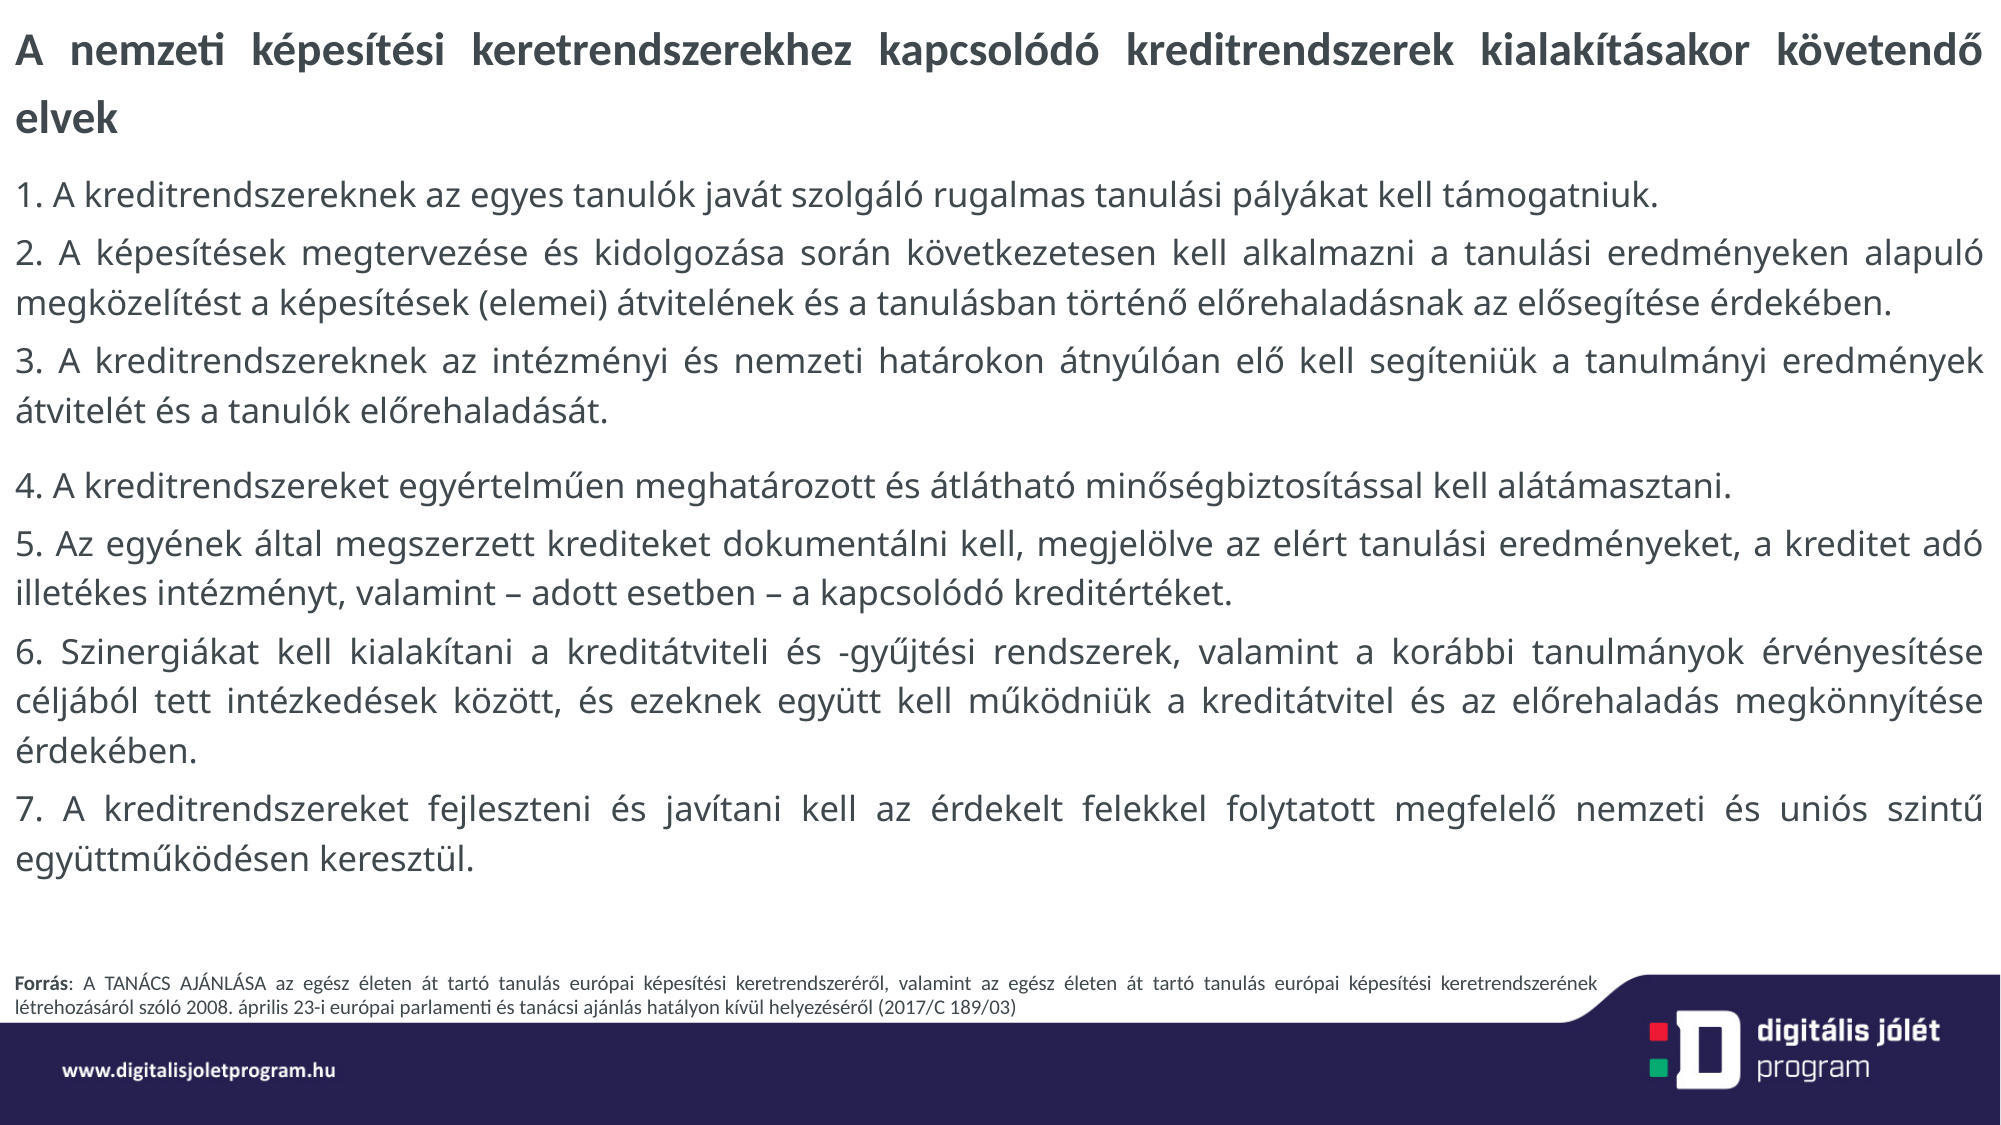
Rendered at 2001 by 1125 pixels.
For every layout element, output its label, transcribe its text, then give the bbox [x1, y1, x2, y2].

list A nemzeti képesítési keretrendszerekhez kapcsolódó kreditrendszerek kialakításakor követendő elvek 1. A kreditrendszereknek az egyes tanulók javát szolgáló rugalmas tanulási pályákat kell támogatniuk. 2. A képesítések megtervezése és kidolgozása során következetesen kell alkalmazni a tanulási eredményeken alapuló megközelítést a képesítések (elemei) átvitelének és a tanulásban történő előrehaladásnak az elősegítése érdekében. 3. A kreditrendszereknek az intézményi és nemzeti határokon átnyúlóan elő kell segíteniük a tanulmányi eredmények átvitelét és a tanulók előrehaladását. 4. A kreditrendszereket egyértelműen meghatározott és átlátható minőségbiztosítással kell alátámasztani. 5. Az egyének által megszerzett krediteket dokumentálni kell, megjelölve az elért tanulási eredményeket, a kreditet adó illetékes intézményt, valamint – adott esetben – a kapcsolódó kreditértéket. 6. Szinergiákat kell kialakítani a kreditátviteli és -gyűjtési rendszerek, valamint a korábbi tanulmányok érvényesítése céljából tett intézkedések között, és ezeknek együtt kell működniük a kreditátvitel és az előrehaladás megkönnyítése érdekében. 7. A kreditrendszereket fejleszteni és javítani kell az érdekelt felekkel folytatott megfelelő nemzeti és uniós szintű együttműködésen keresztül. [0, 0, 2000, 962]
text_box Forrás: A TANÁCS AJÁNLÁSA az egész életen át tartó tanulás európai képesítési keretrendszeréről, valamint az egész életen át tartó tanulás európai képesítési keretrendszerének létrehozásáról szóló 2008. április 23-i európai parlamenti és tanácsi ajánlás hatályon kívül helyezéséről (2017/C 189/03) [0, 961, 1613, 1027]
picture [0, 0, 2001, 1125]
